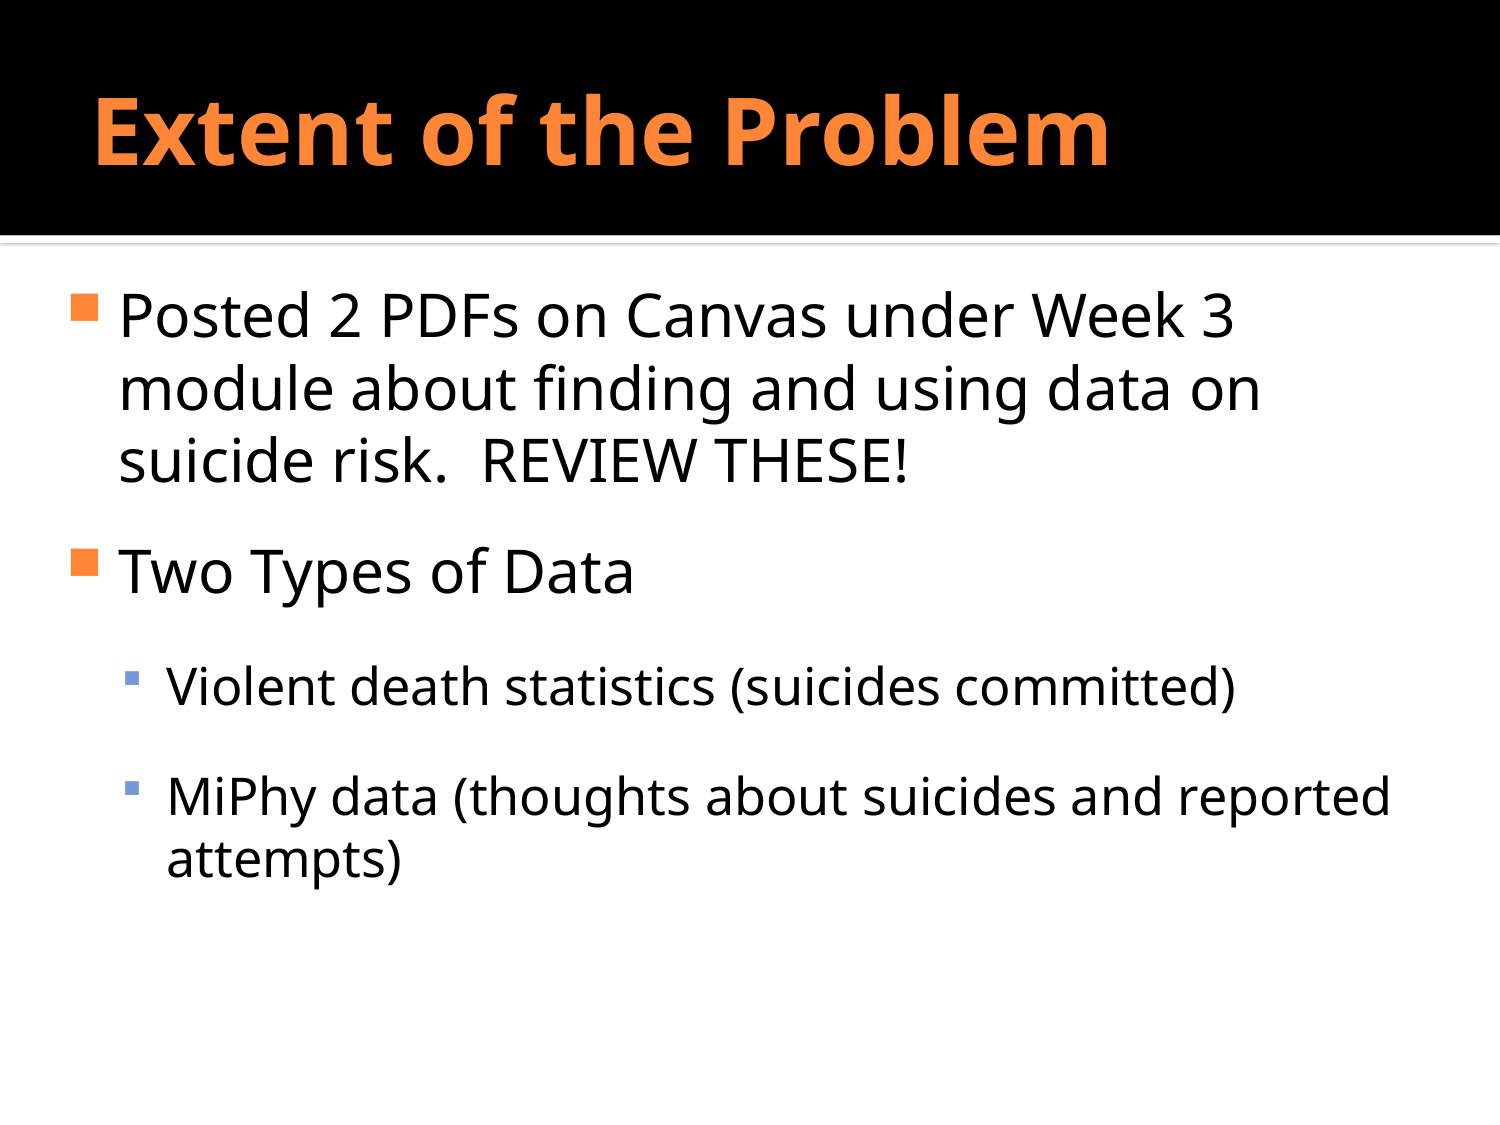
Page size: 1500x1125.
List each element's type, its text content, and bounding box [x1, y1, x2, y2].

text_box Posted 2 PDFs on Canvas under Week 3 module about finding and using data on suicide risk. REVIEW THESE! Two Types of Data Violent death statistics (suicides committed) MiPhy data (thoughts about suicides and reported attempts) [37, 262, 1475, 1125]
title Extent of the Problem [75, 25, 1425, 231]
text_box Do Sociologists Ask? [37, 112, 1400, 262]
